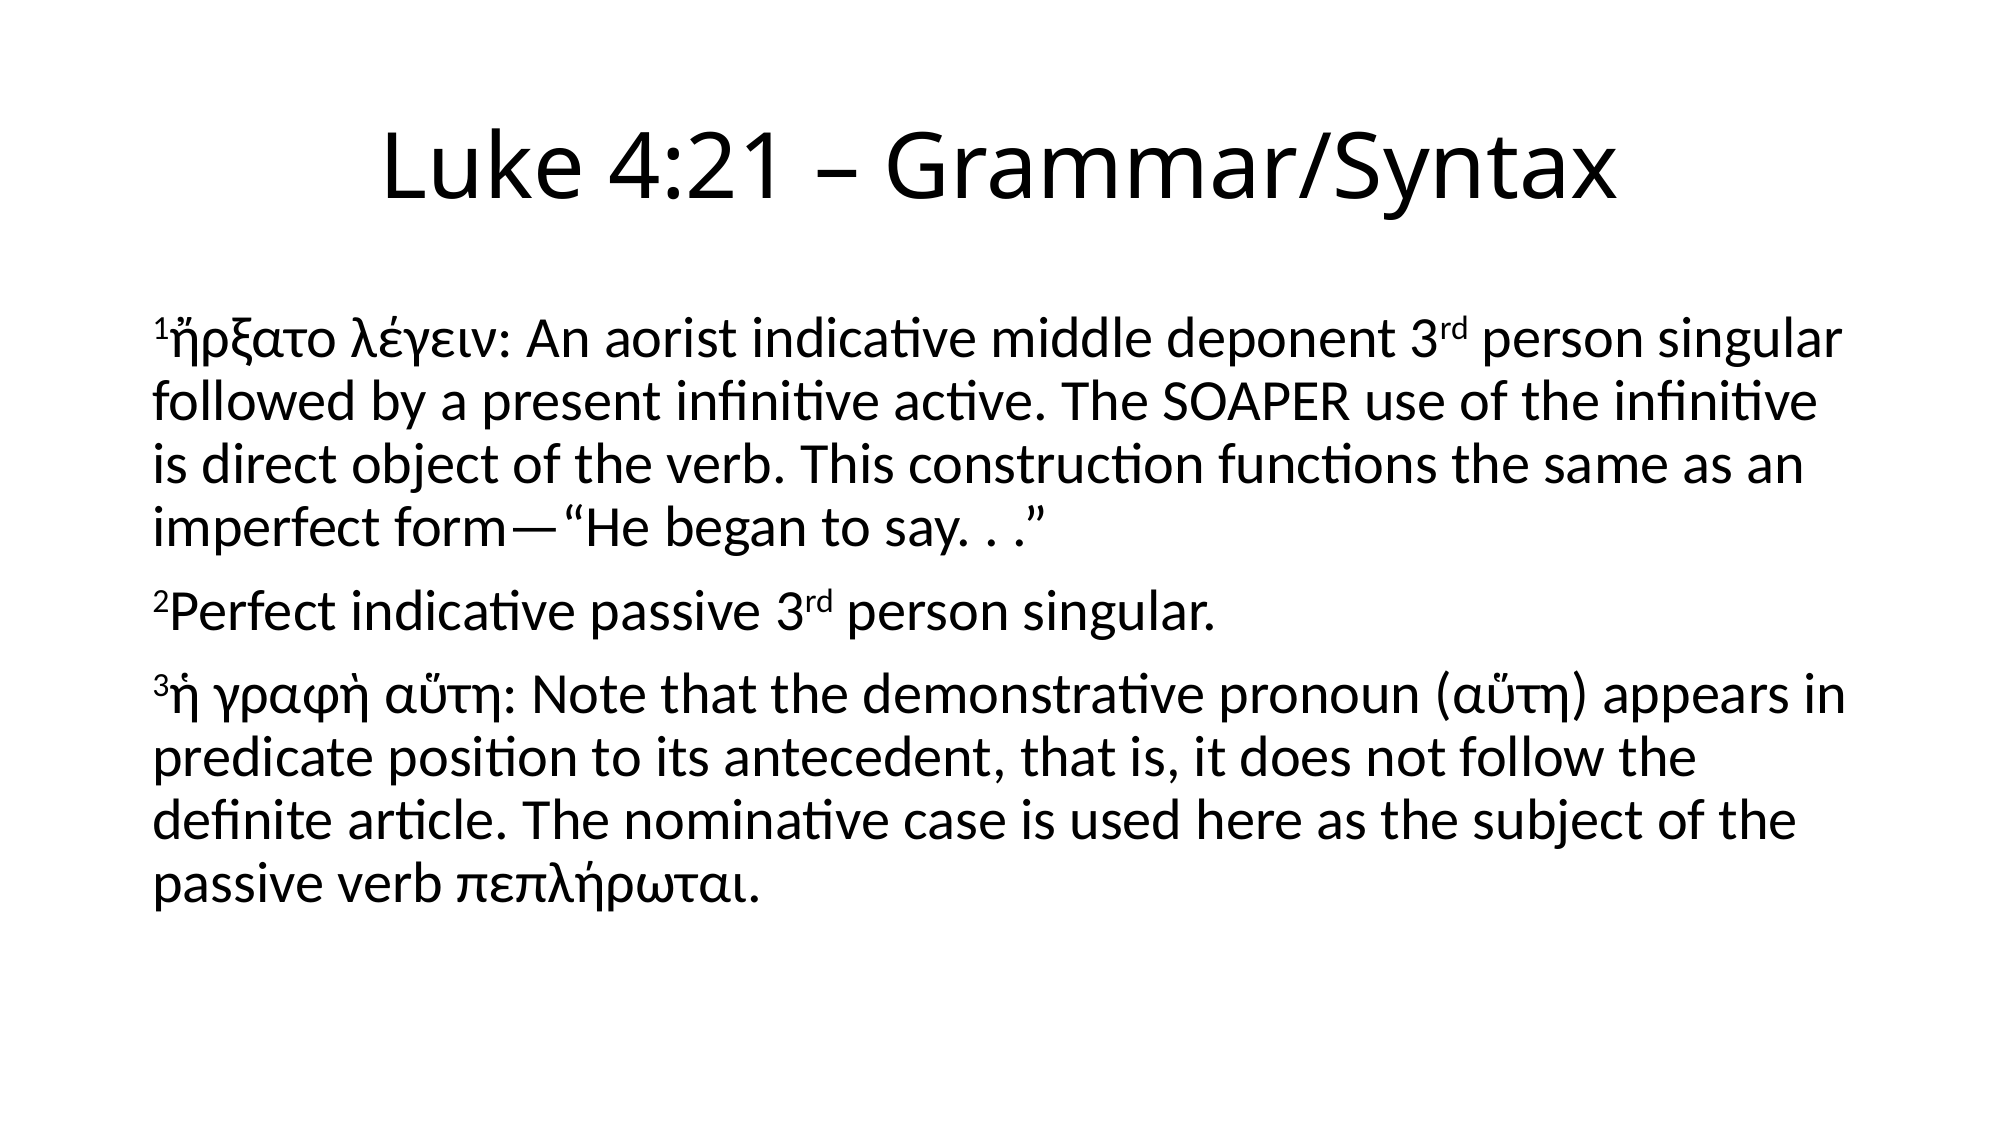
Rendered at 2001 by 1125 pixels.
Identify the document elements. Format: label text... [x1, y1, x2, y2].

list 1ἤρξατο λέγειν: An aorist indicative middle deponent 3rd person singular followed by a present infinitive active. The SOAPER use of the infinitive is direct object of the verb. This construction functions the same as an imperfect form—“He began to say. . .” 2Perfect indicative passive 3rd person singular. 3ἡ γραφὴ αὕτη: Note that the demonstrative pronoun (αὕτη) appears in predicate position to its antecedent, that is, it does not follow the definite article. The nominative case is used here as the subject of the passive verb πεπλήρωται. [137, 299, 1863, 1014]
title Luke 4:21 – Grammar/Syntax [137, 59, 1863, 278]
